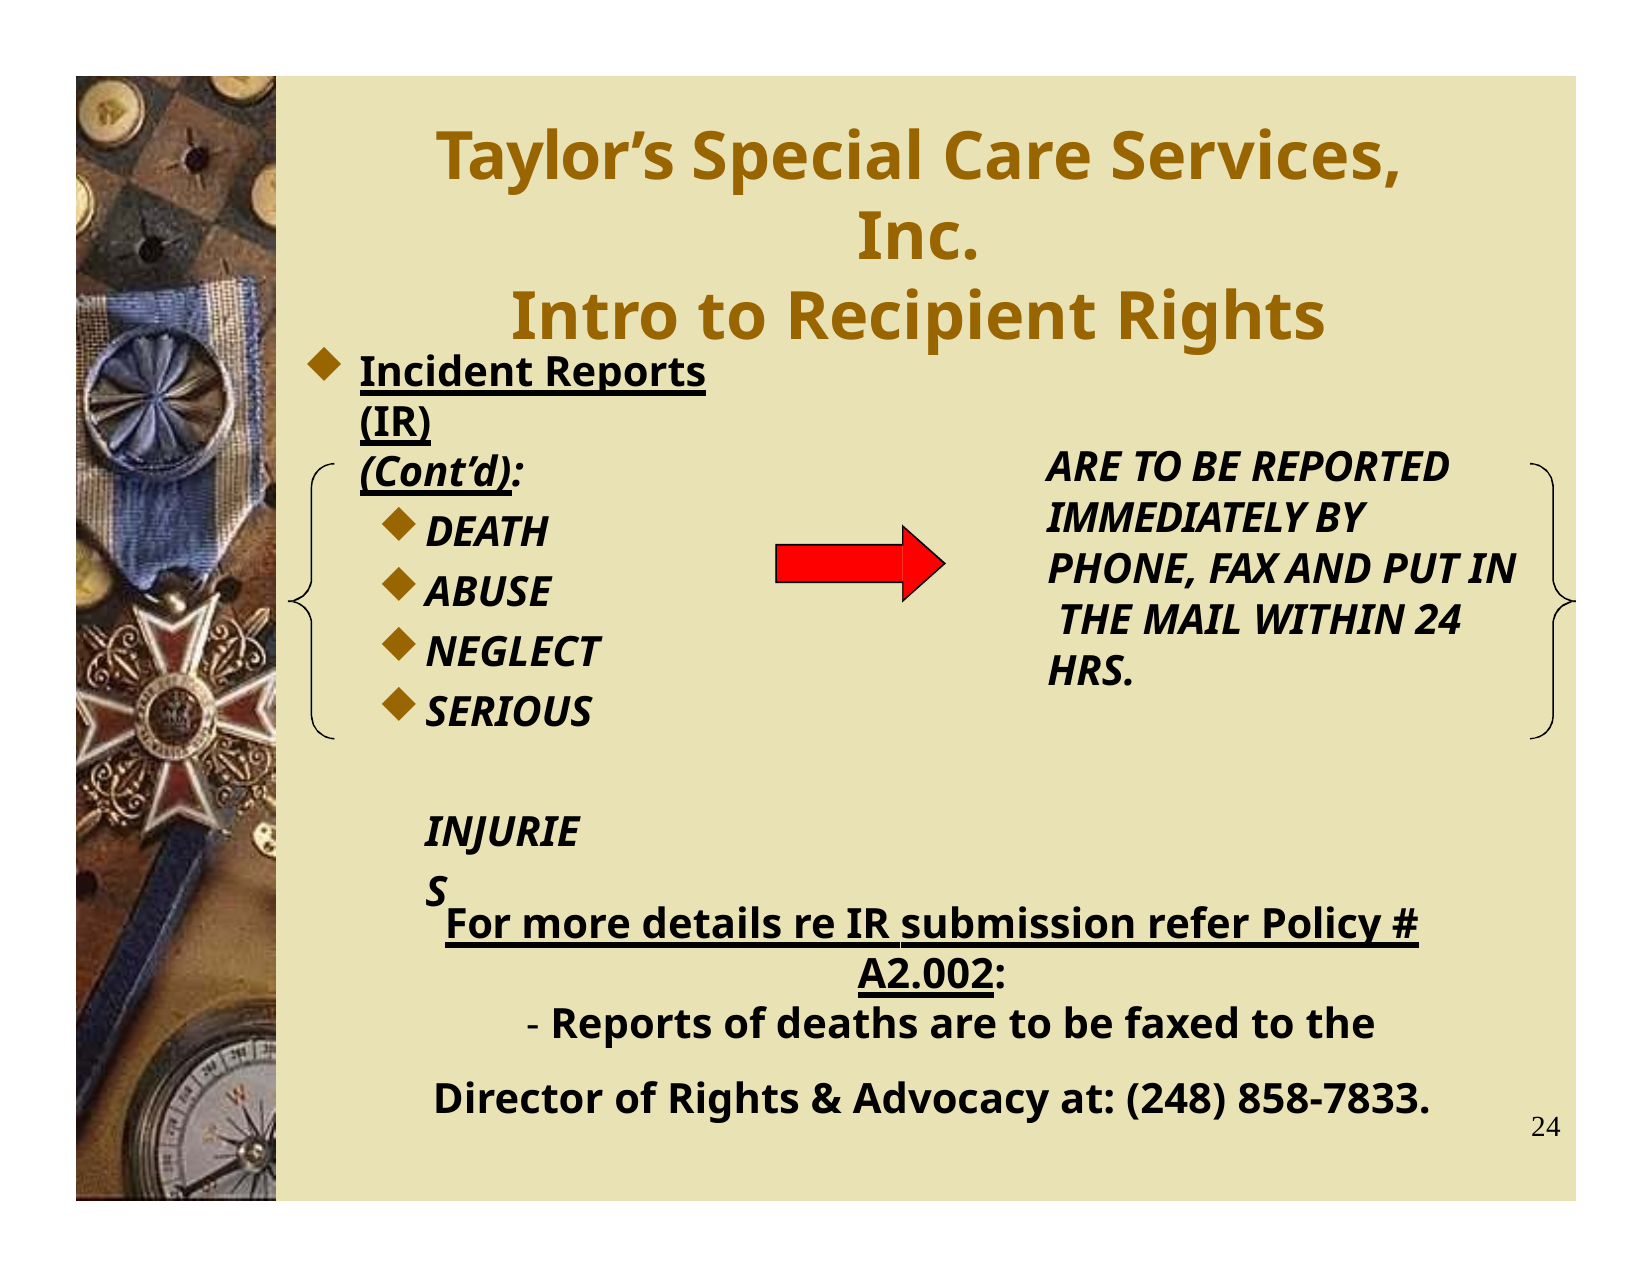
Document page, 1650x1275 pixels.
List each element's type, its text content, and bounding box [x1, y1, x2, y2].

text_box Incident Reports (IR) (Cont’d): DEATH ABUSE NEGLECT SERIOUS INJURIES [301, 342, 763, 915]
slide_number 24 [1527, 1108, 1565, 1275]
title Taylor’s Special Care Services, Inc. Intro to Recipient Rights [182, 110, 1468, 353]
text_box [1530, 462, 1576, 740]
text_box [287, 596, 301, 606]
text_box For more details re IR submission refer Policy # A2.002: - Reports of deaths are to be faxed to the Director of Rights & Advocacy at: (248) 858-7833. [385, 895, 1479, 1122]
text_box [775, 524, 947, 603]
picture [76, 76, 276, 1201]
text_box ARE TO BE REPORTED IMMEDIATELY BY PHONE, FAX AND PUT IN THE MAIL WITHIN 24 HRS. [1045, 432, 1518, 694]
text_box [777, 530, 942, 597]
